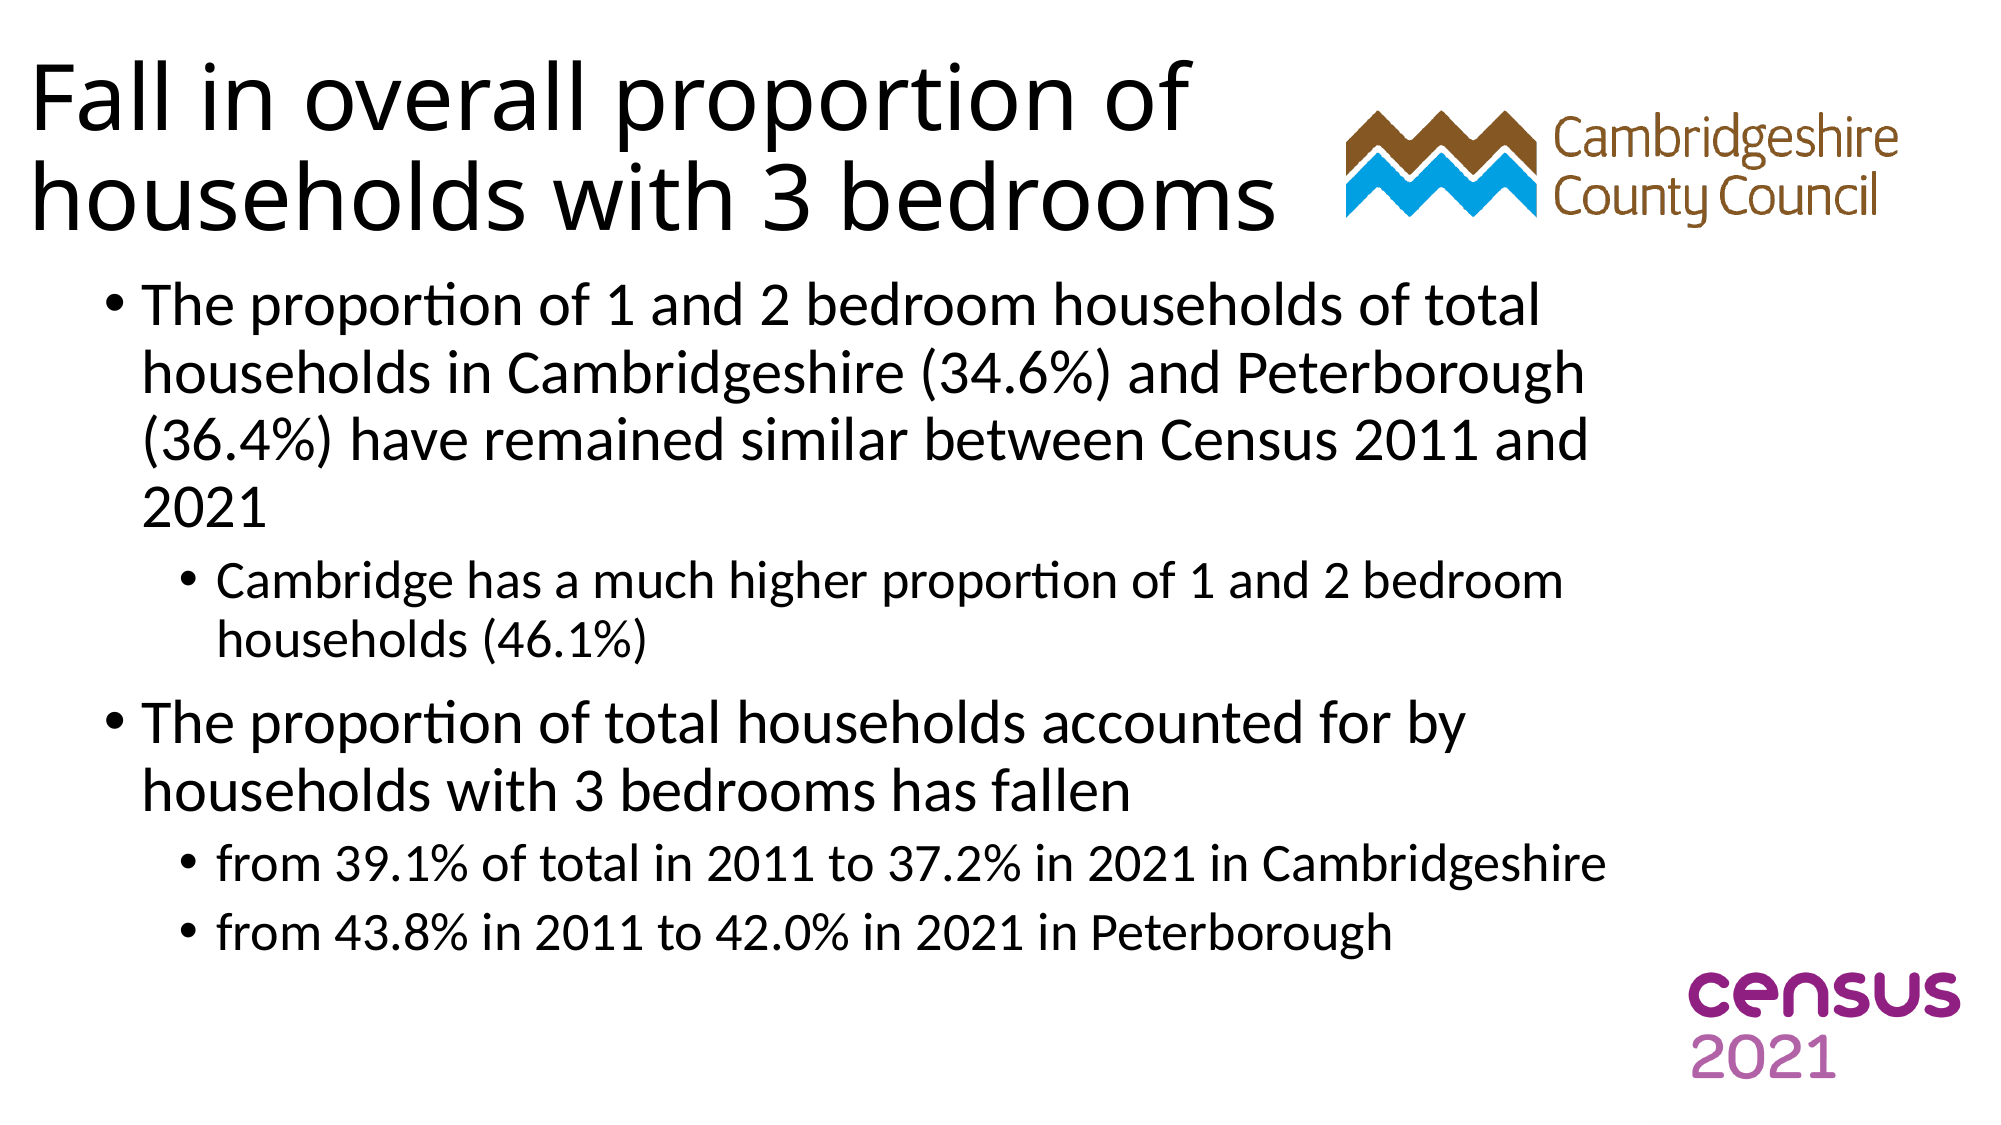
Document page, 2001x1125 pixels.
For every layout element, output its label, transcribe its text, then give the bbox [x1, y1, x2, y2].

title Fall in overall proportion of households with 3 bedrooms [13, 37, 1305, 265]
picture [1345, 110, 1898, 228]
picture [1648, 927, 2000, 1124]
text_box The proportion of 1 and 2 bedroom households of total households in Cambridgeshire (34.6%) and Peterborough (36.4%) have remained similar between Census 2011 and 2021 Cambridge has a much higher proportion of 1 and 2 bedroom households (46.1%) The proportion of total households accounted for by households with 3 bedrooms has fallen from 39.1% of total in 2011 to 37.2% in 2021 in Cambridgeshire from 43.8% in 2011 to 42.0% in 2021 in Peterborough [88, 264, 1712, 994]
